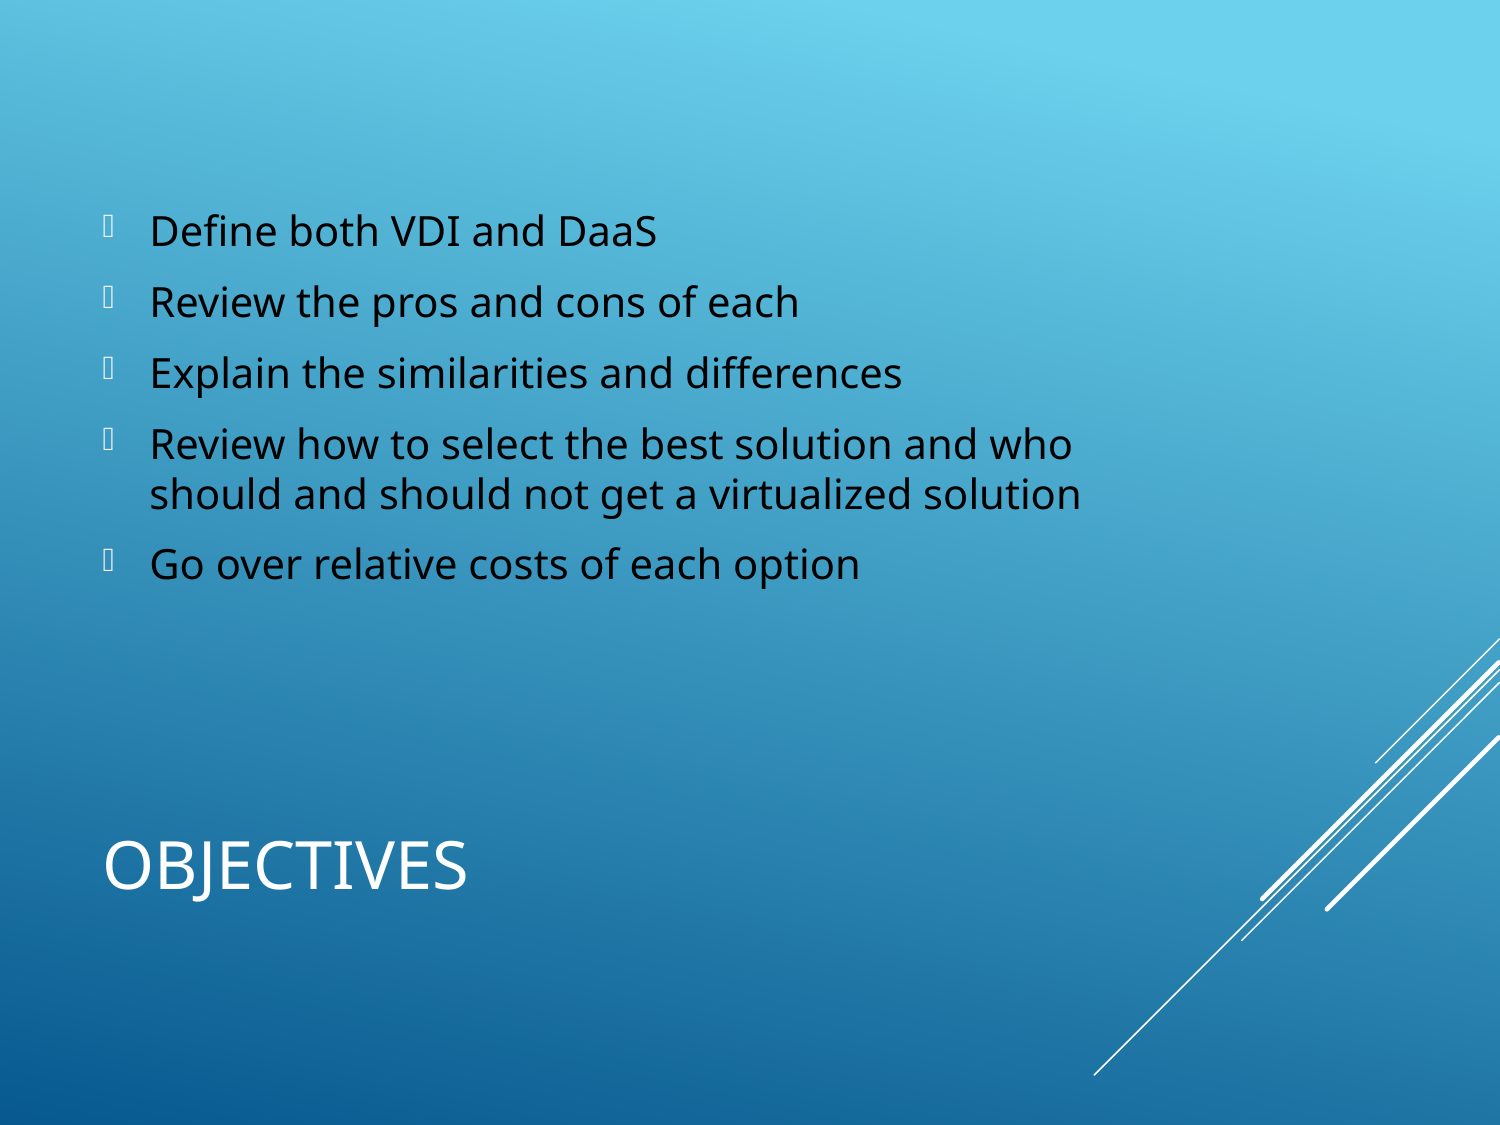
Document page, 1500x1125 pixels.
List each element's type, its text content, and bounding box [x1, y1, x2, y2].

list Define both VDI and DaaS Review the pros and cons of each Explain the similarities and differences Review how to select the best solution and who should and should not get a virtualized solution Go over relative costs of each option [87, 87, 1163, 706]
title Objectives [87, 737, 1163, 988]
